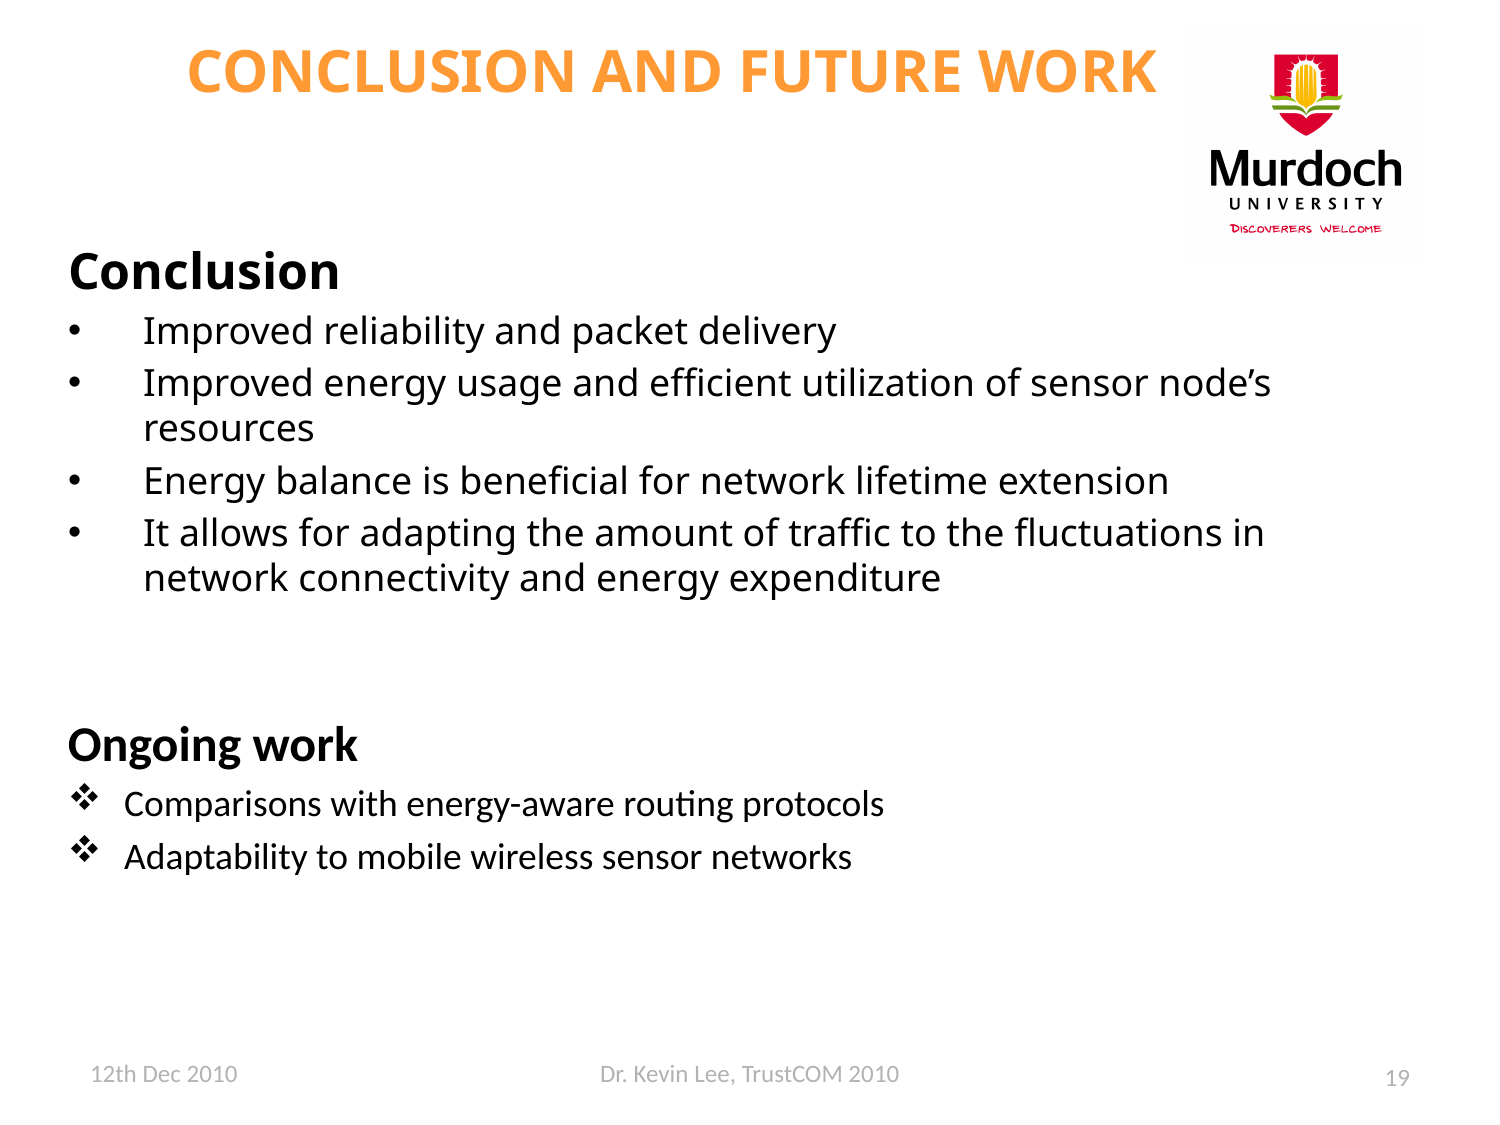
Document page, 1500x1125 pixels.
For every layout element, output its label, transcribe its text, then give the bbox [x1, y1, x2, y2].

slide_number 19 [1074, 1050, 1425, 1103]
text_box Ongoing work Comparisons with energy-aware routing protocols Adaptability to mobile wireless sensor networks [53, 704, 1376, 917]
picture [1187, 24, 1425, 263]
title CONCLUSION AND FUTURE WORK [171, 19, 1197, 200]
list Conclusion Improved reliability and packet delivery Improved energy usage and efficient utilization of sensor node’s resources Energy balance is beneficial for network lifetime extension It allows for adapting the amount of traffic to the fluctuations in network connectivity and energy expenditure [53, 231, 1412, 740]
footer Dr. Kevin Lee, TrustCOM 2010 [512, 1042, 988, 1103]
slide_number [75, 1042, 425, 1103]
